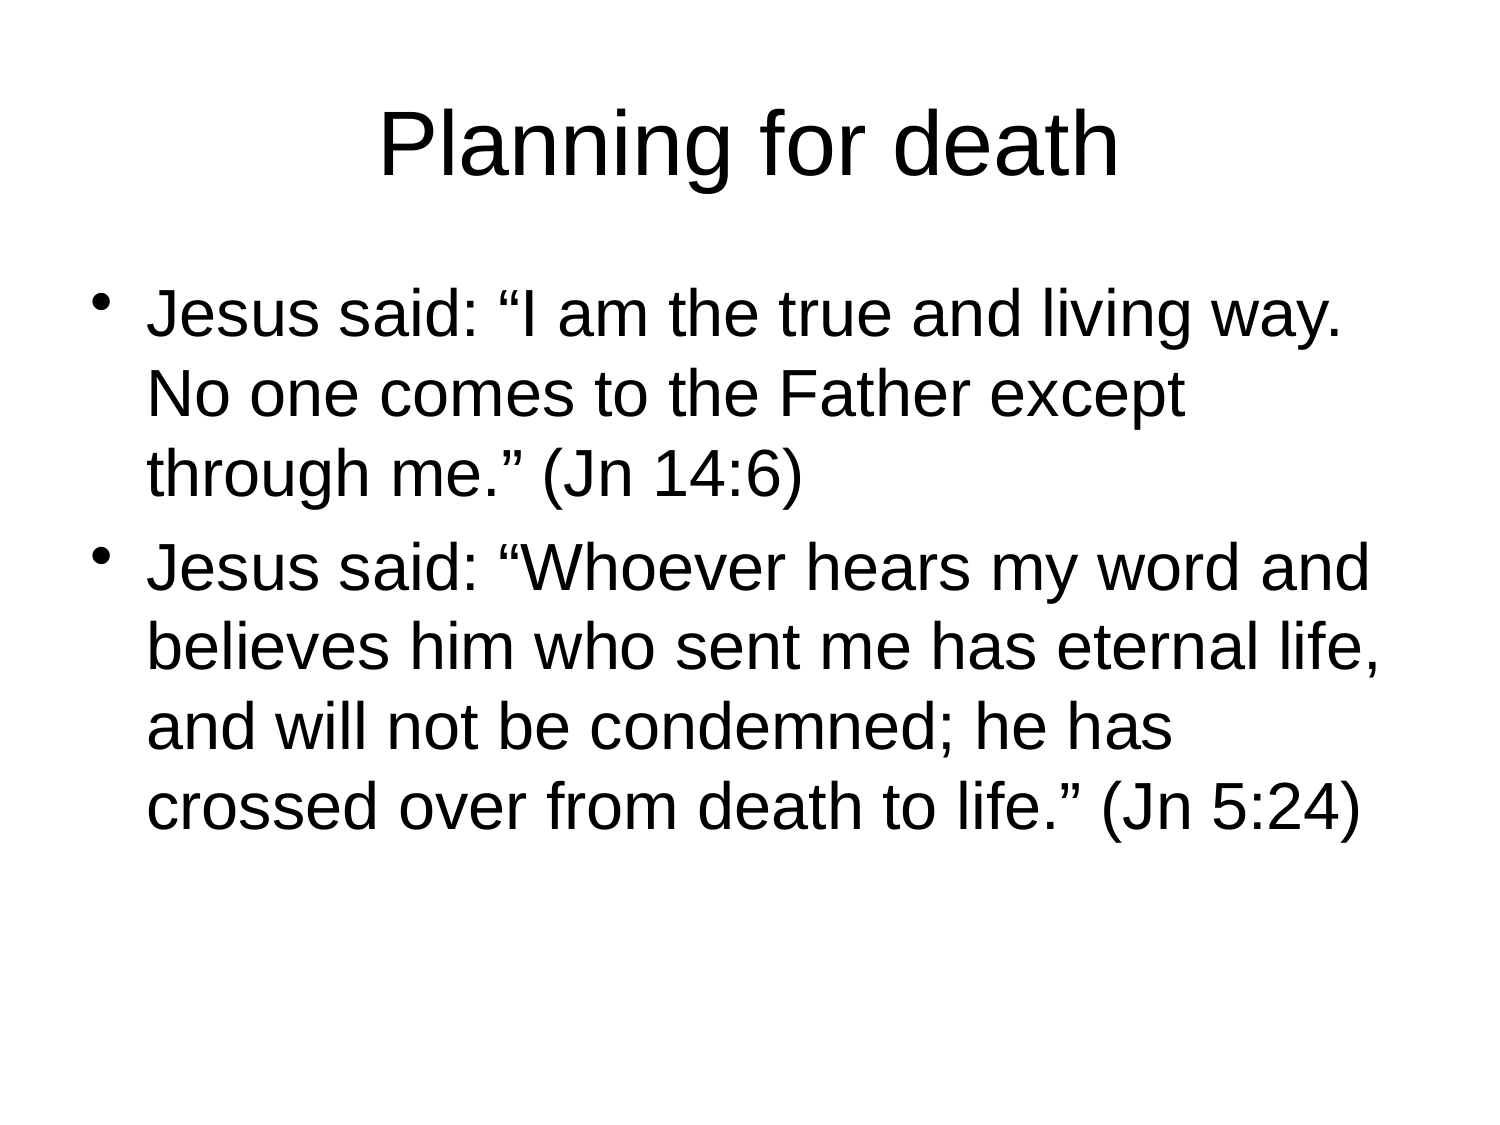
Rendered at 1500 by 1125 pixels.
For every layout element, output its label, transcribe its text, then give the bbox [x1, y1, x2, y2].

list Jesus said: “I am the true and living way. No one comes to the Father except through me.” (Jn 14:6) Jesus said: “Whoever hears my word and believes him who sent me has eternal life, and will not be condemned; he has crossed over from death to life.” (Jn 5:24) [75, 262, 1425, 1005]
title Planning for death [75, 45, 1425, 233]
